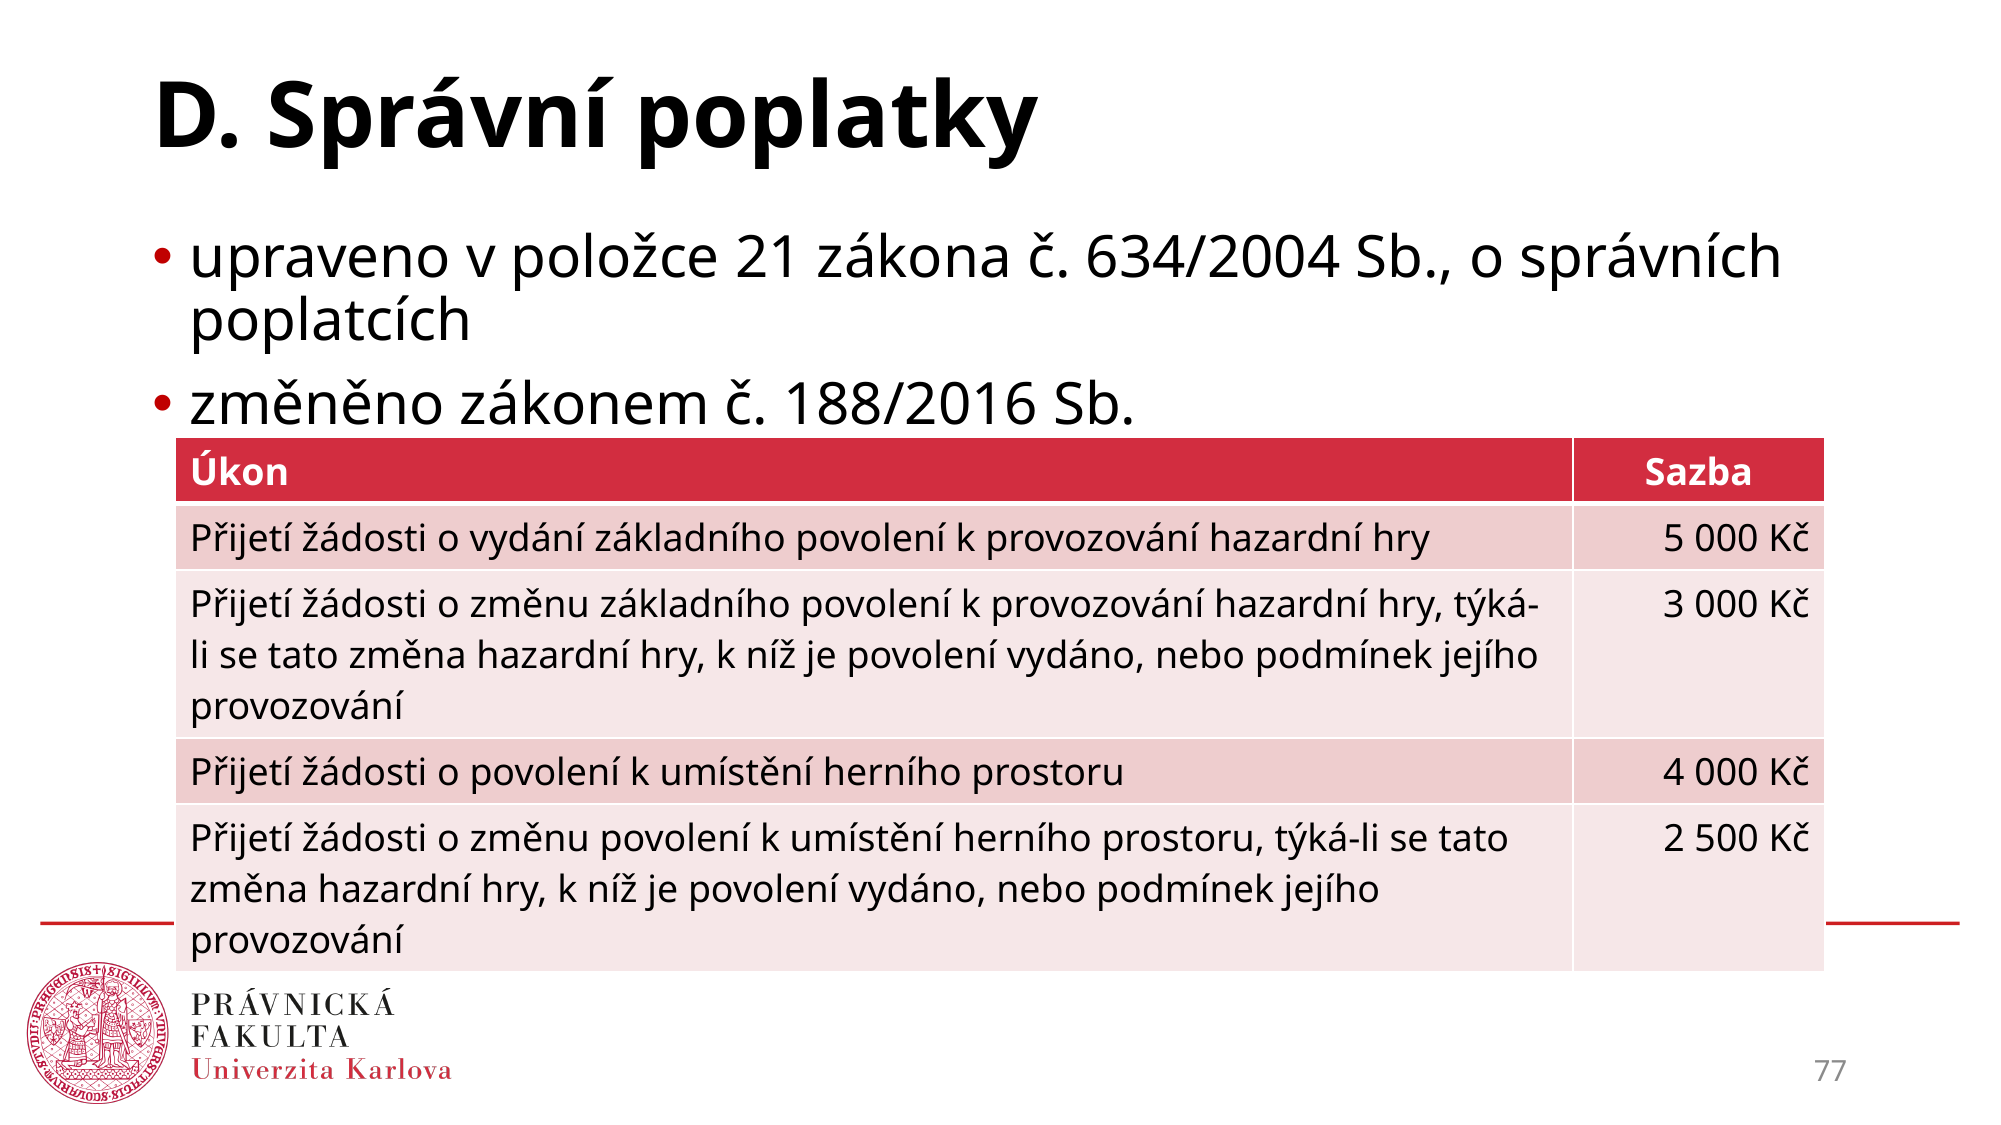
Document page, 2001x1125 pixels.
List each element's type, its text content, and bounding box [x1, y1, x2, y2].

table_cell 4 000 Kč [1574, 739, 1824, 803]
picture [26, 962, 452, 1104]
table_cell 3 000 Kč [1574, 571, 1824, 737]
table_cell 5 000 Kč [1574, 506, 1824, 569]
table_cell Přijetí žádosti o změnu povolení k umístění herního prostoru, týká-li se tato změna hazardní hry, k níž je povolení vydáno, nebo podmínek jejího provozování [176, 805, 1572, 971]
table_cell Přijetí žádosti o změnu základního povolení k provozování hazardní hry, týká-li se tato změna hazardní hry, k níž je povolení vydáno, nebo podmínek jejího provozování [176, 571, 1572, 737]
slide_number 77 [1412, 1042, 1863, 1103]
table_header Úkon [176, 438, 1572, 501]
table_header Sazba [1574, 438, 1824, 501]
table_cell 2 500 Kč [1574, 805, 1824, 971]
list upraveno v položce 21 zákona č. 634/2004 Sb., o správních poplatcích změněno zákonem č. 188/2016 Sb. [137, 220, 1863, 905]
title D. Správní poplatky [137, 2, 1863, 220]
table_cell Přijetí žádosti o vydání základního povolení k provozování hazardní hry [176, 506, 1572, 569]
table_cell Přijetí žádosti o povolení k umístění herního prostoru [176, 739, 1572, 803]
